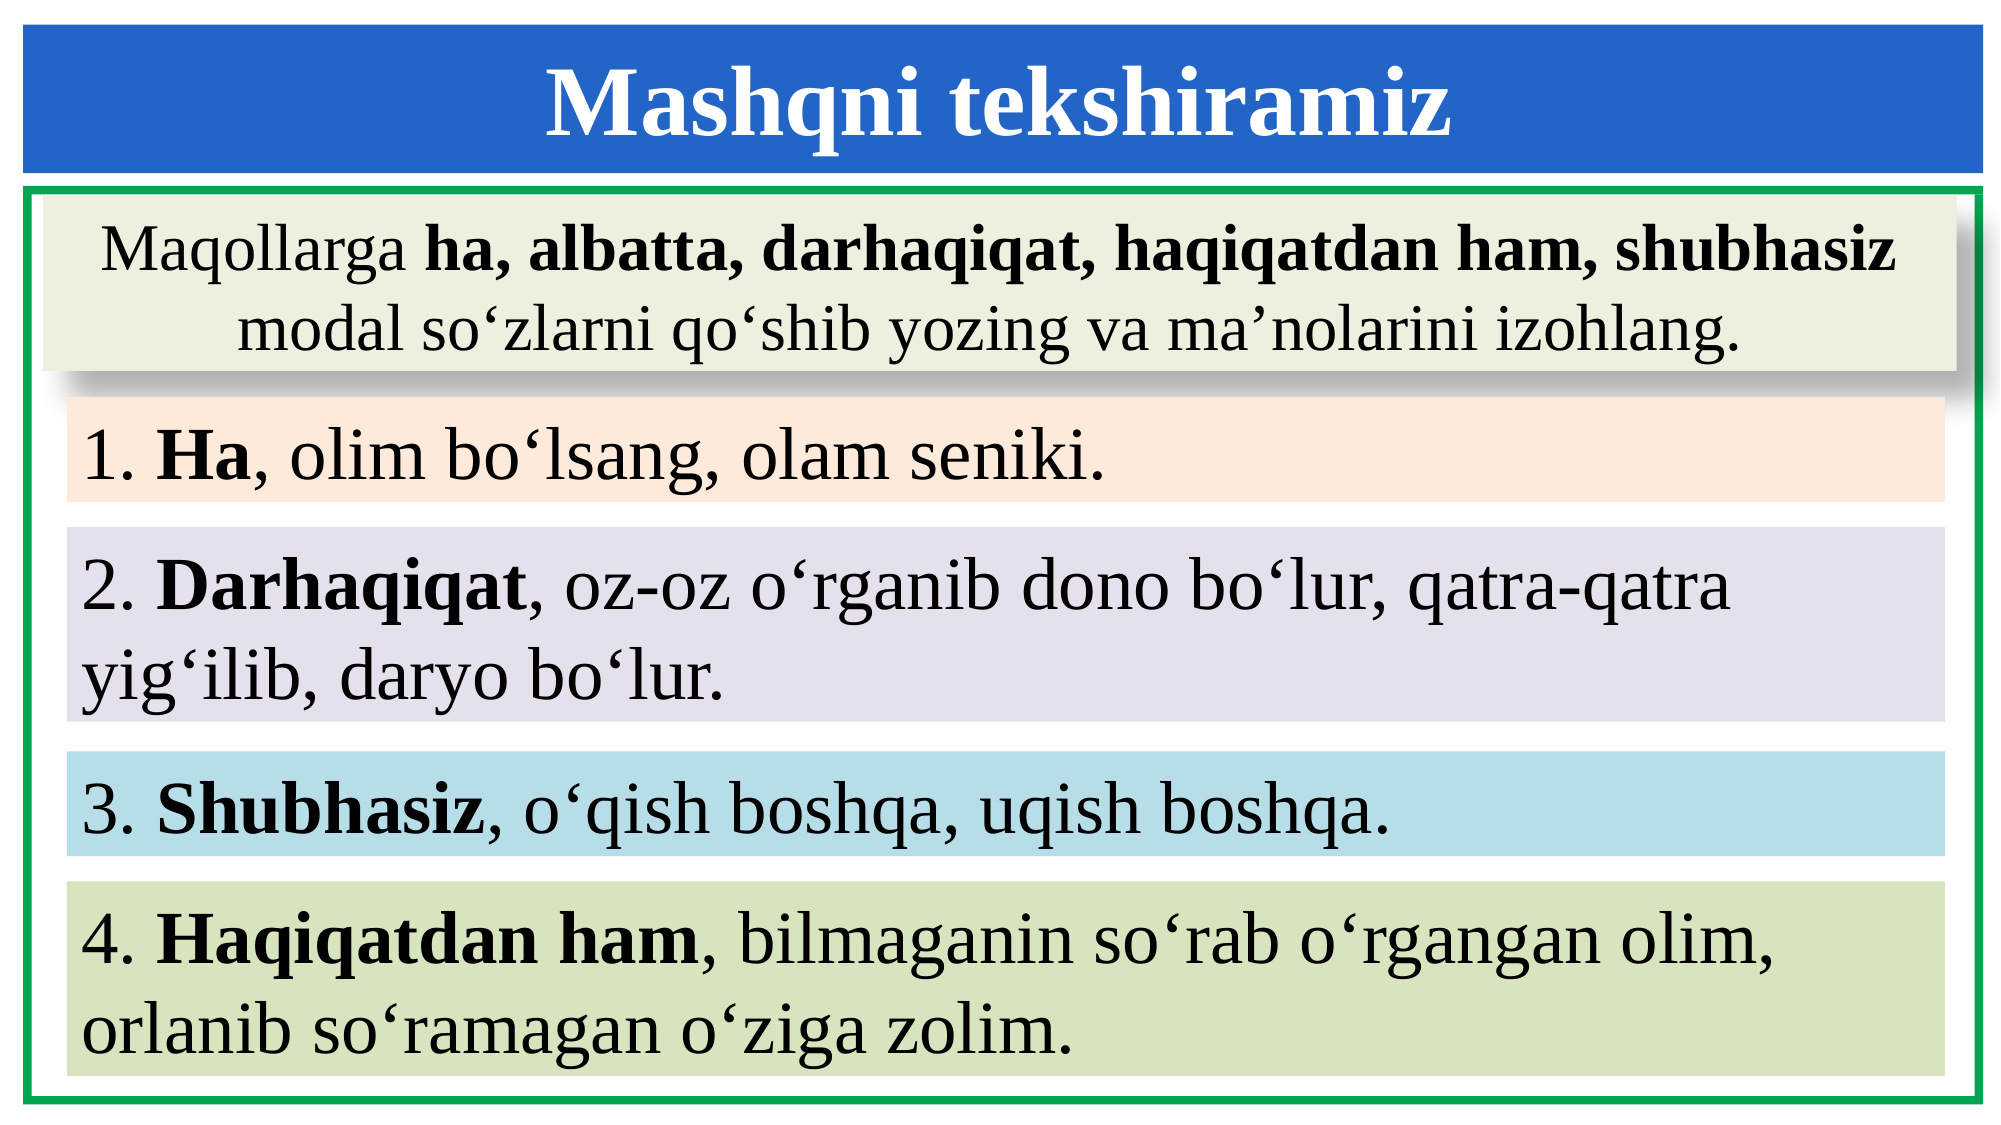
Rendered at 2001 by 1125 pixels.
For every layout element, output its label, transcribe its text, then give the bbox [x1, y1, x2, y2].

text_box 4. Haqiqatdan ham, bilmaganin so‘rab o‘rgangan olim, orlanib so‘ramagan o‘ziga zolim. [66, 881, 1945, 1077]
text_box 3. Shubhasiz, o‘qish boshqa, uqish boshqa. [66, 751, 1945, 857]
text_box 1. Ha, olim bo‘lsang, olam seniki. [66, 397, 1945, 502]
title Mashqni tekshiramiz [41, 33, 1959, 158]
text_box 2. Darhaqiqat, oz-oz o‘rganib dono bo‘lur, qatra-qatra yig‘ilib, daryo bo‘lur. [66, 527, 1945, 722]
text_box Maqollarga ha, albatta, darhaqiqat, haqiqatdan ham, shubhasiz modal so‘zlarni qo‘shib yozing va ma’nolarini izohlang. [43, 196, 1957, 371]
